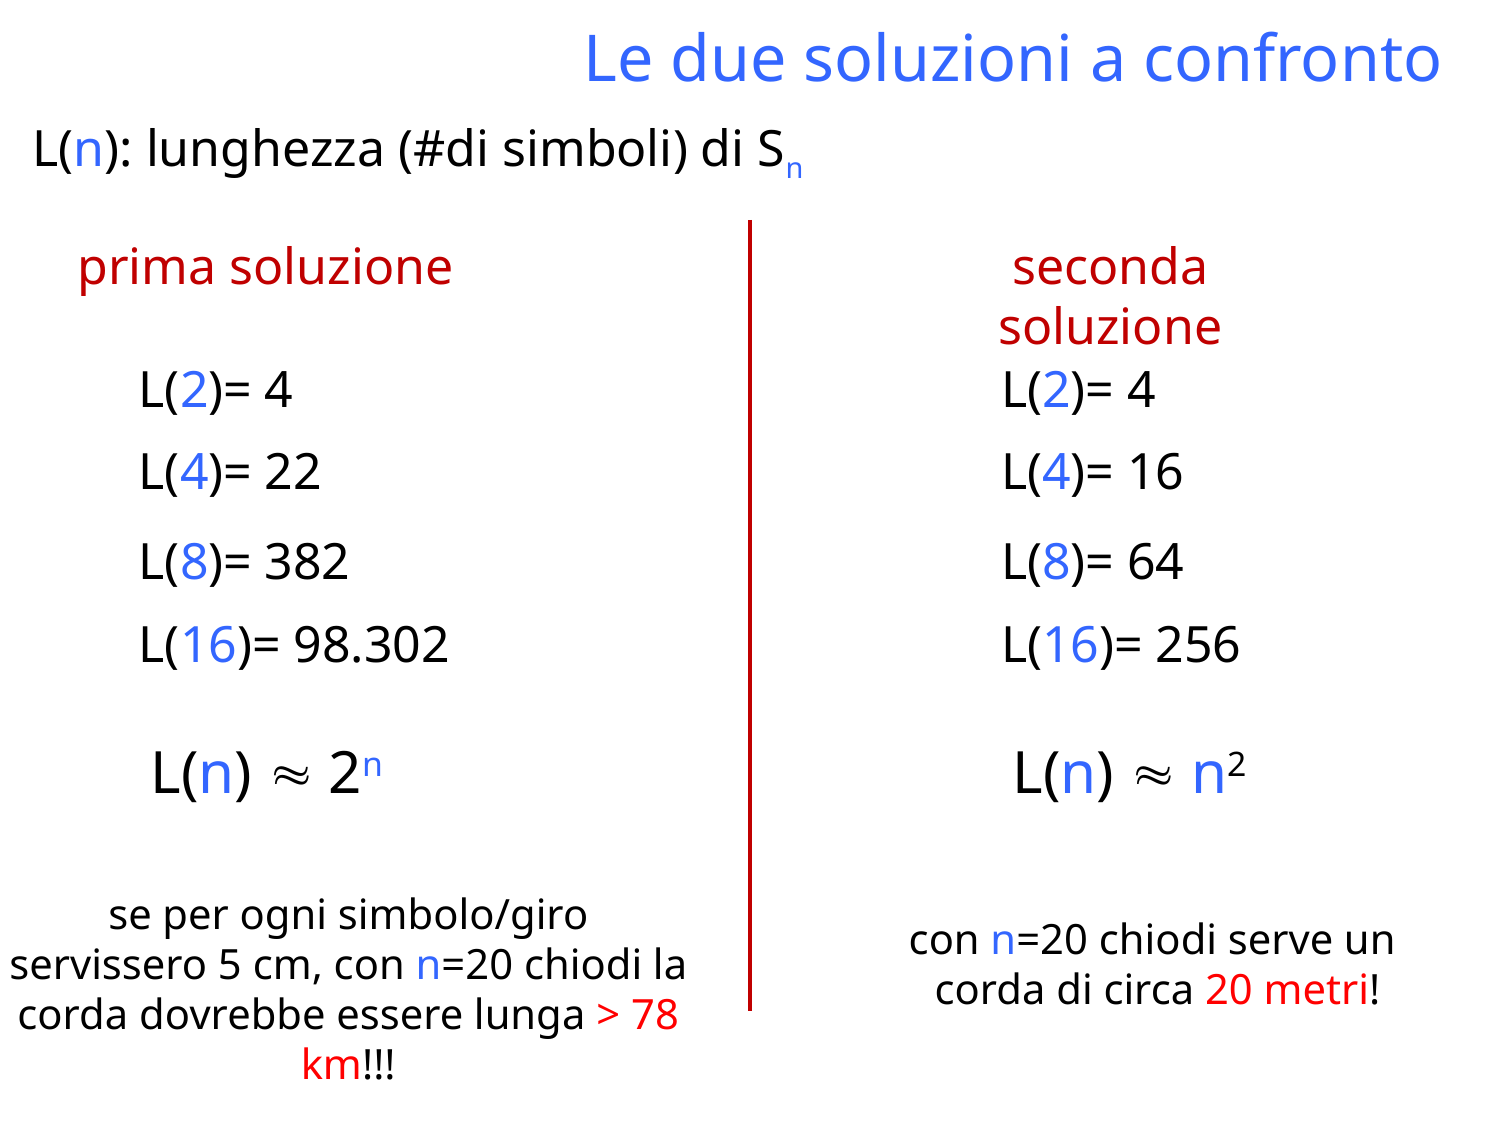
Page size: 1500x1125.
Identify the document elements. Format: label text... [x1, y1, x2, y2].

text_box L(4)= 16 [986, 432, 1459, 508]
text_box L(2)= 4 [986, 349, 1459, 425]
text_box L(16)= 98.302 [123, 604, 597, 680]
text_box se per ogni simbolo/giro servissero 5 cm, con n=20 chiodi la corda dovrebbe essere lunga > 78 km!!! [0, 880, 703, 1095]
text_box L(8)= 382 [123, 522, 597, 597]
text_box con n=20 chiodi serve un corda di circa 20 metri! [832, 905, 1483, 1020]
title Le due soluzioni a confronto [11, 8, 1459, 102]
text_box prima soluzione [53, 226, 479, 302]
text_box L(16)= 256 [986, 604, 1459, 680]
text_box L(n): lunghezza (#di simboli) di Sn [17, 108, 845, 192]
text_box L(8)= 64 [986, 522, 1459, 597]
text_box L(n)  2n [135, 727, 502, 813]
text_box seconda soluzione [879, 226, 1341, 362]
text_box L(2)= 4 [123, 349, 597, 425]
text_box L(4)= 22 [123, 432, 597, 508]
text_box L(n)  n2 [998, 727, 1365, 813]
